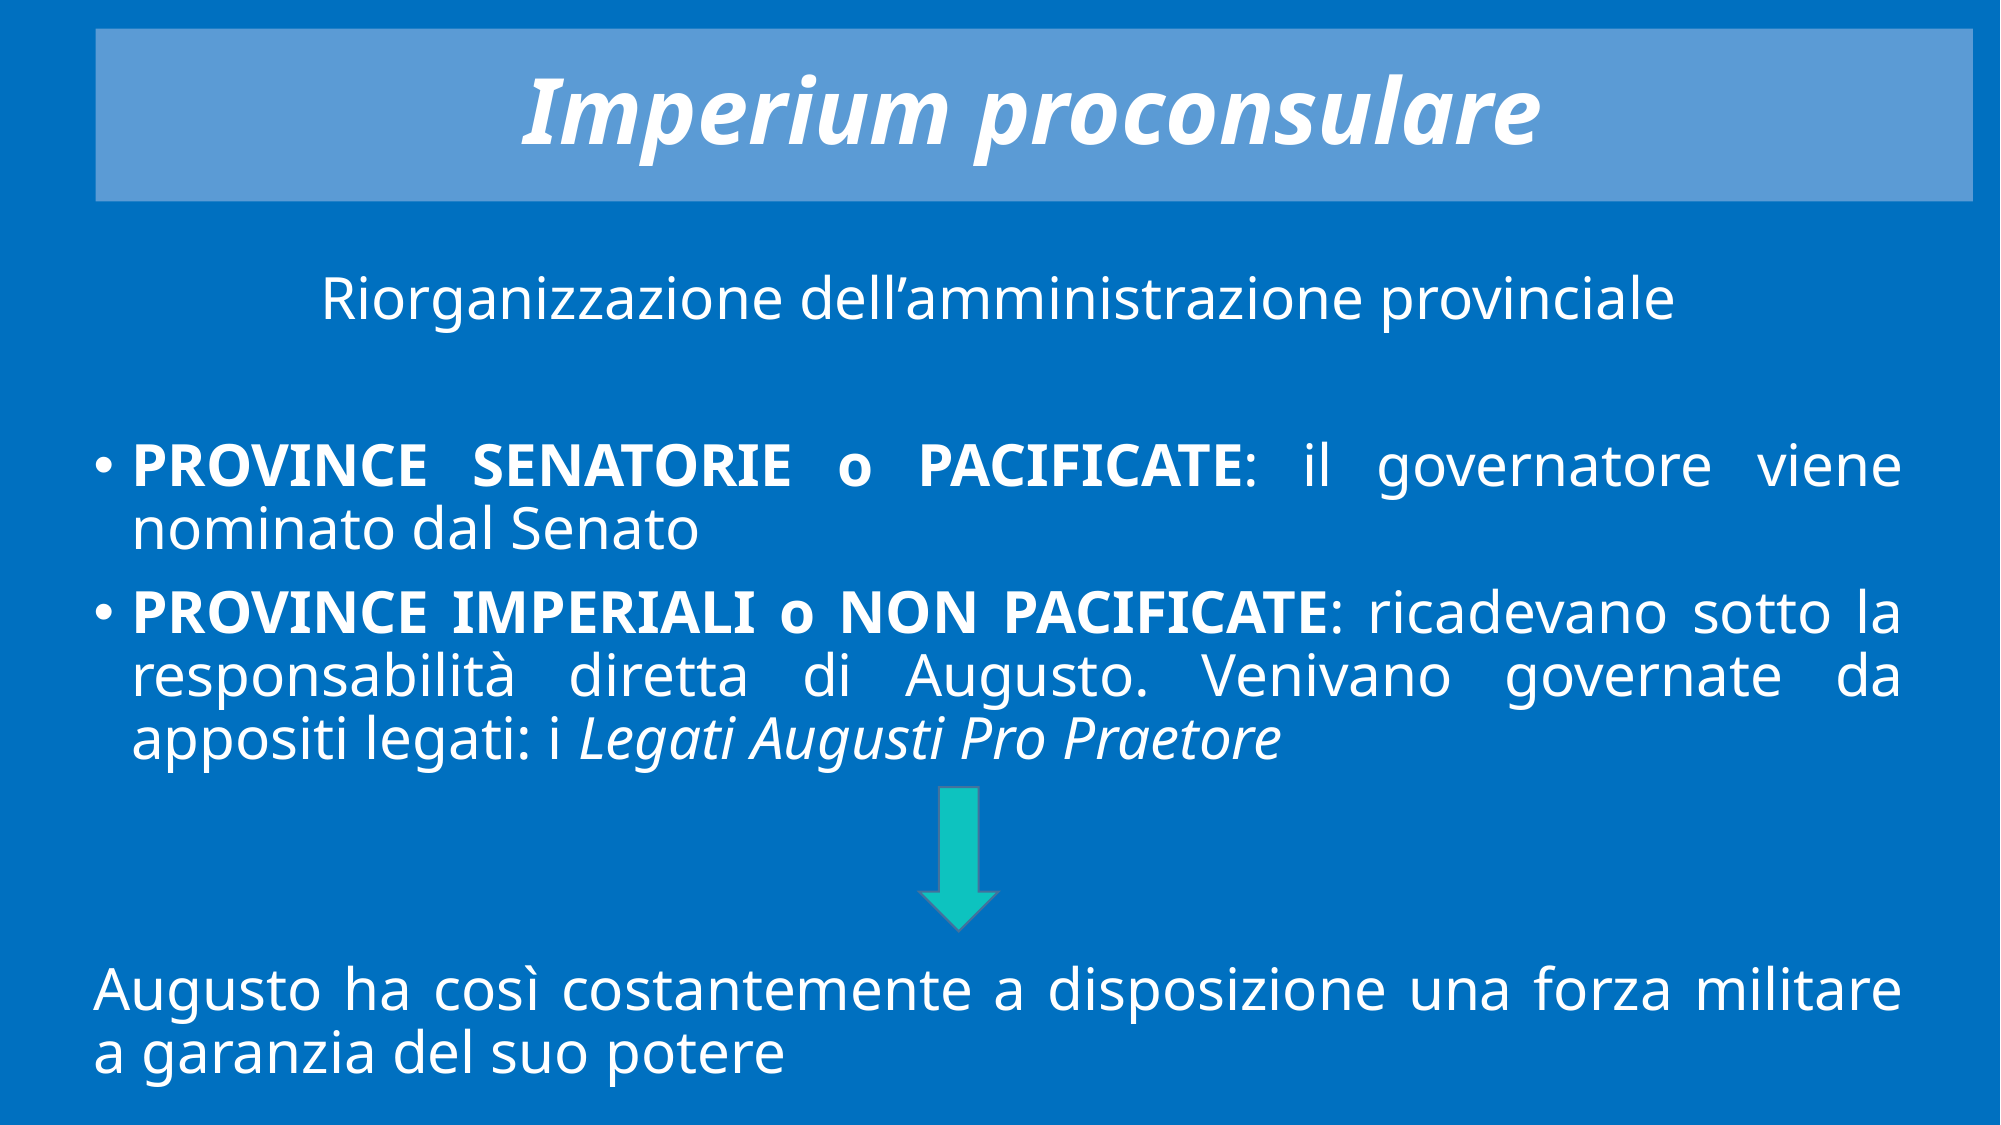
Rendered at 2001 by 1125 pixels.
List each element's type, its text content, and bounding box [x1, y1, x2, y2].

text_box [916, 786, 1001, 933]
list Riorganizzazione dell’amministrazione provinciale PROVINCE SENATORIE o PACIFICATE: il governatore viene nominato dal Senato PROVINCE IMPERIALI o NON PACIFICATE: ricadevano sotto la responsabilità diretta di Augusto. Venivano governate da appositi legati: i Legati Augusti Pro Praetore Augusto ha così costantemente a disposizione una forza militare a garanzia del suo potere [78, 261, 1919, 1098]
title Imperium proconsulare [95, 28, 1973, 202]
